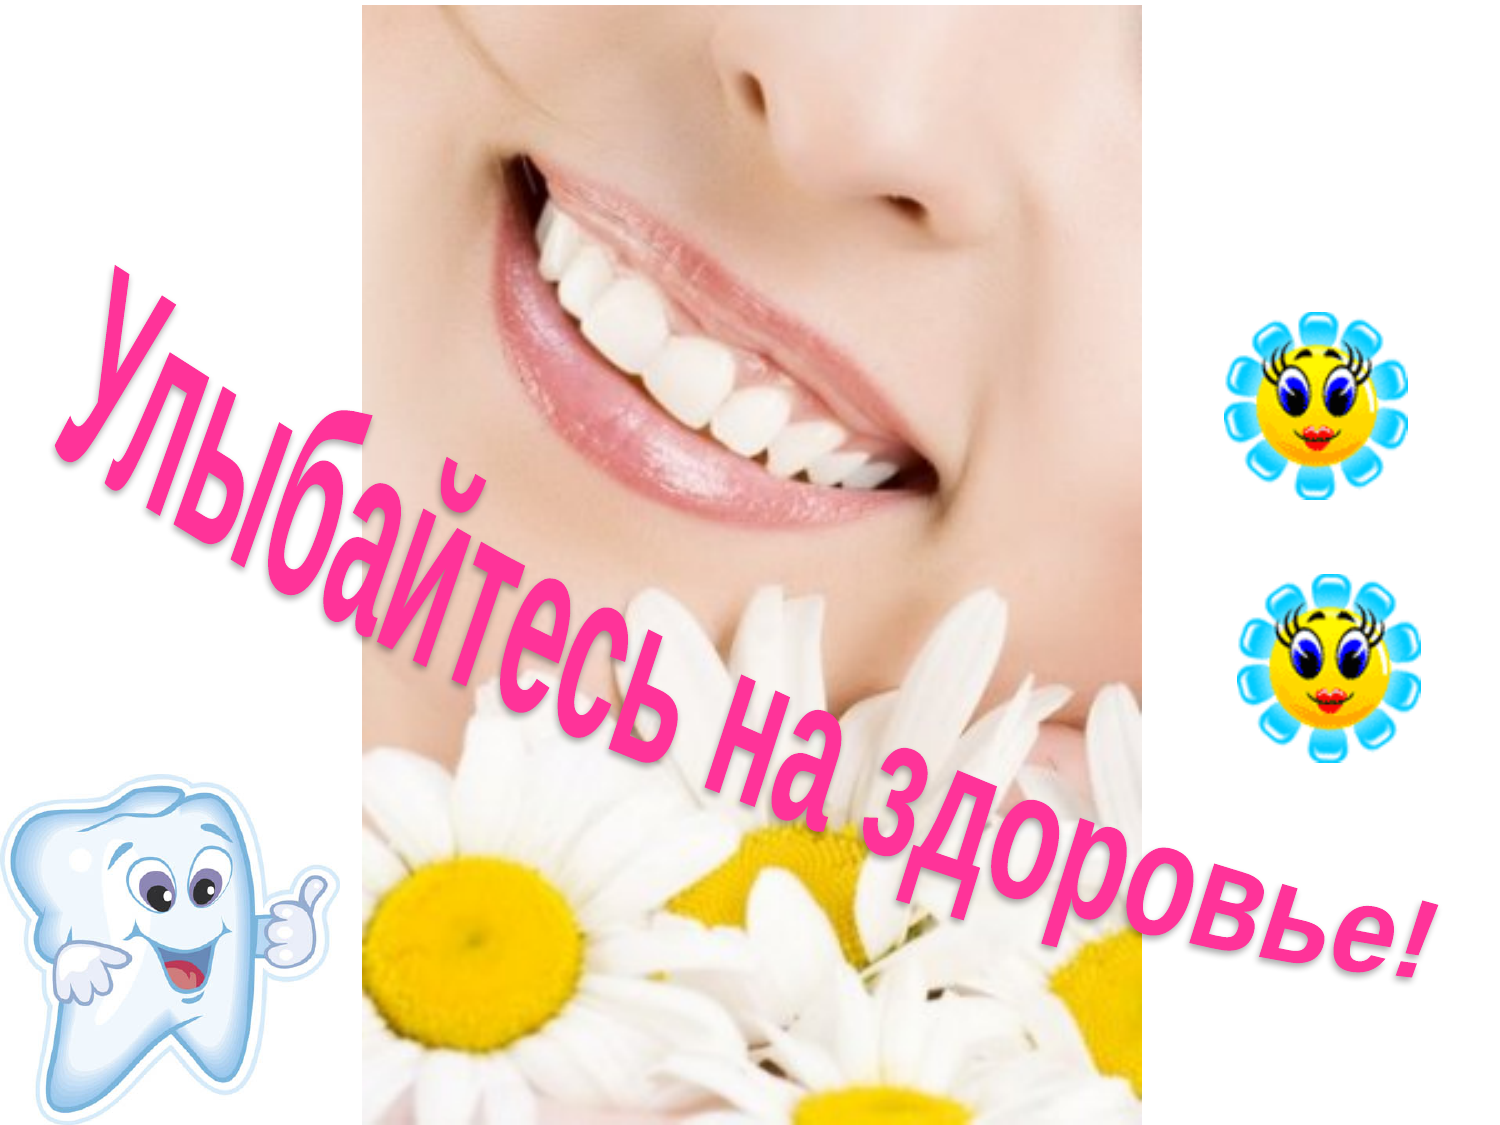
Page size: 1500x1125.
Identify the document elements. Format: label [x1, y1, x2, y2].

picture [362, 5, 1142, 1125]
picture [1237, 574, 1421, 763]
picture [1224, 312, 1409, 501]
picture [0, 774, 341, 1125]
